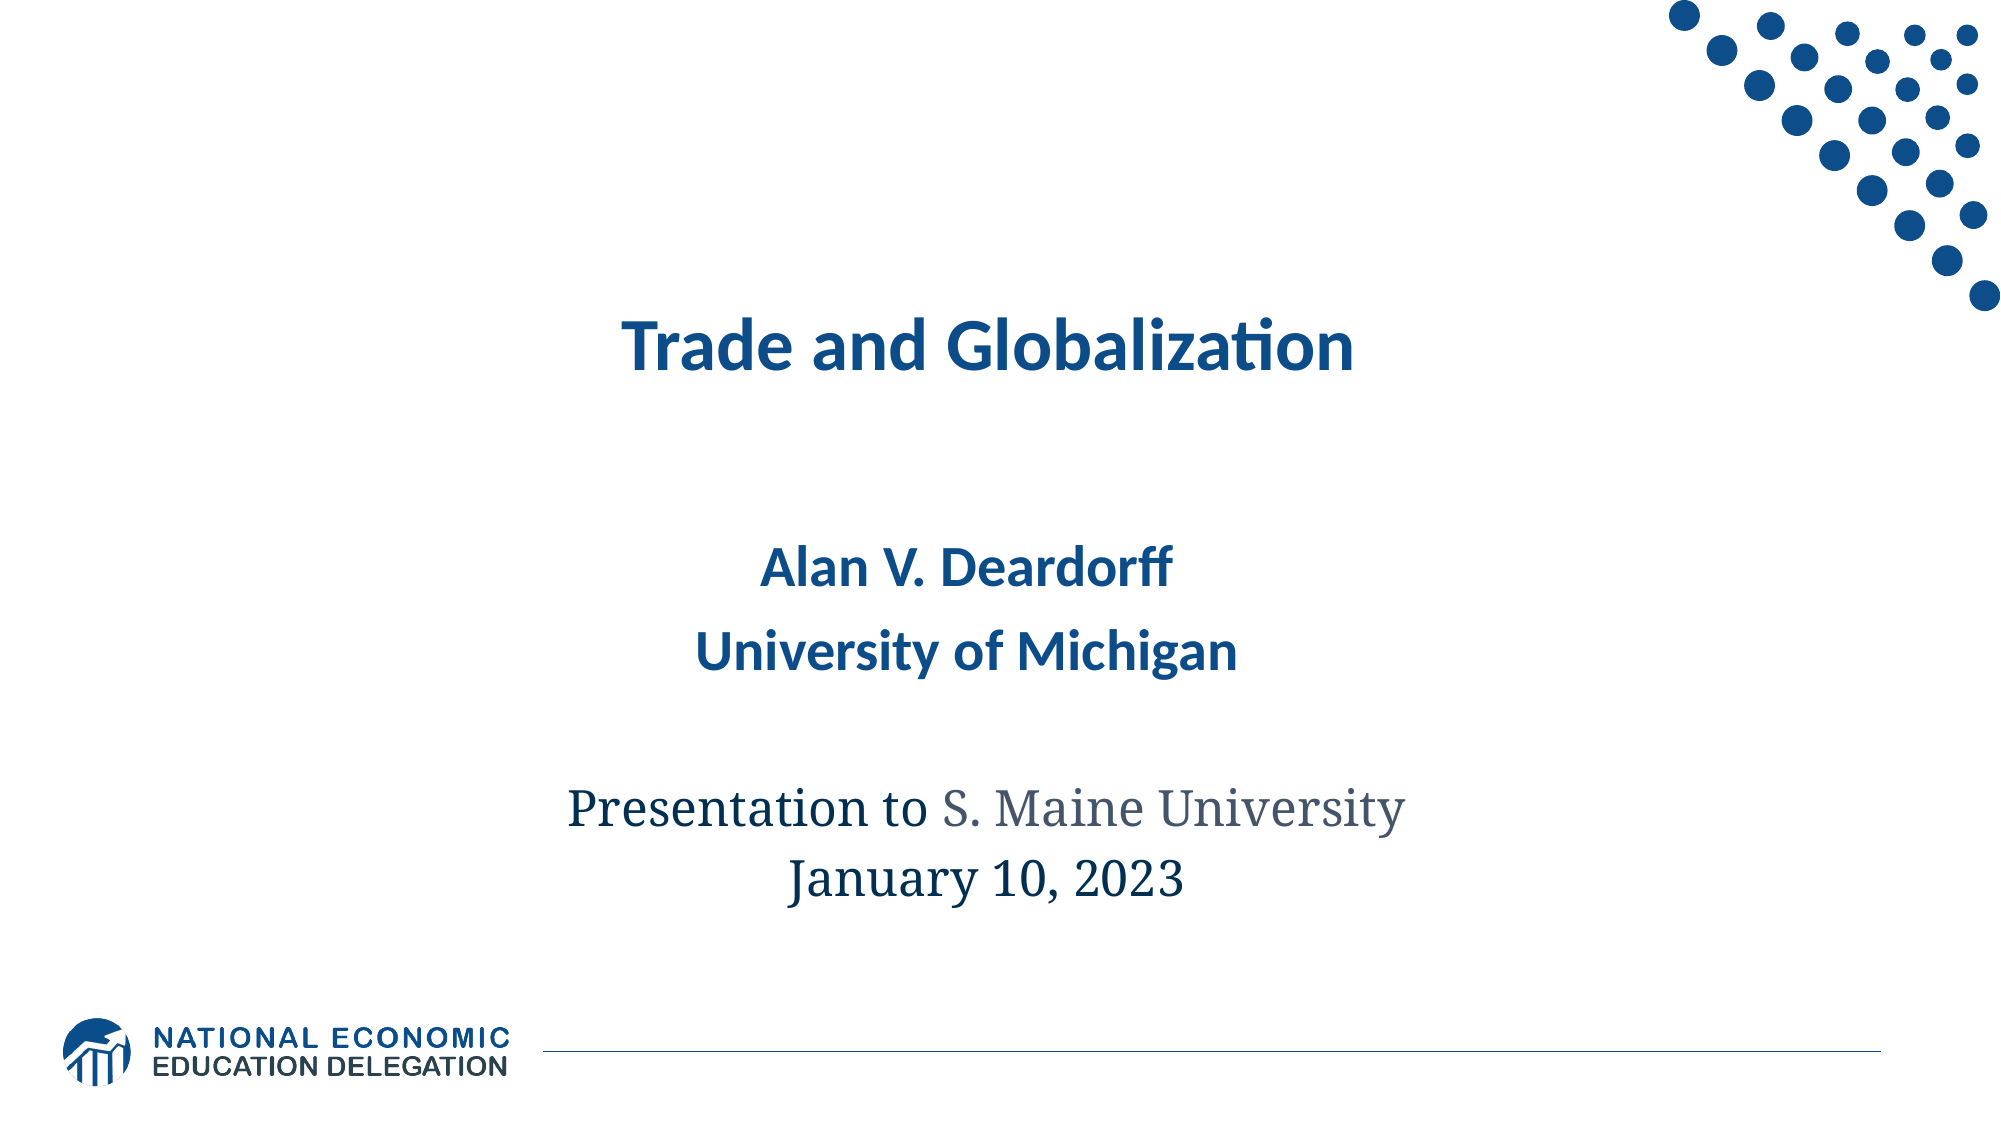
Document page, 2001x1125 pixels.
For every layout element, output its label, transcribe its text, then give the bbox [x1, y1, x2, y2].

title Trade and Globalization [150, 106, 1828, 394]
subtitle Alan V. Deardorff University of Michigan [233, 528, 1701, 700]
picture [55, 1013, 520, 1091]
text_box Presentation to S. Maine University January 10, 2023 [203, 769, 1770, 915]
